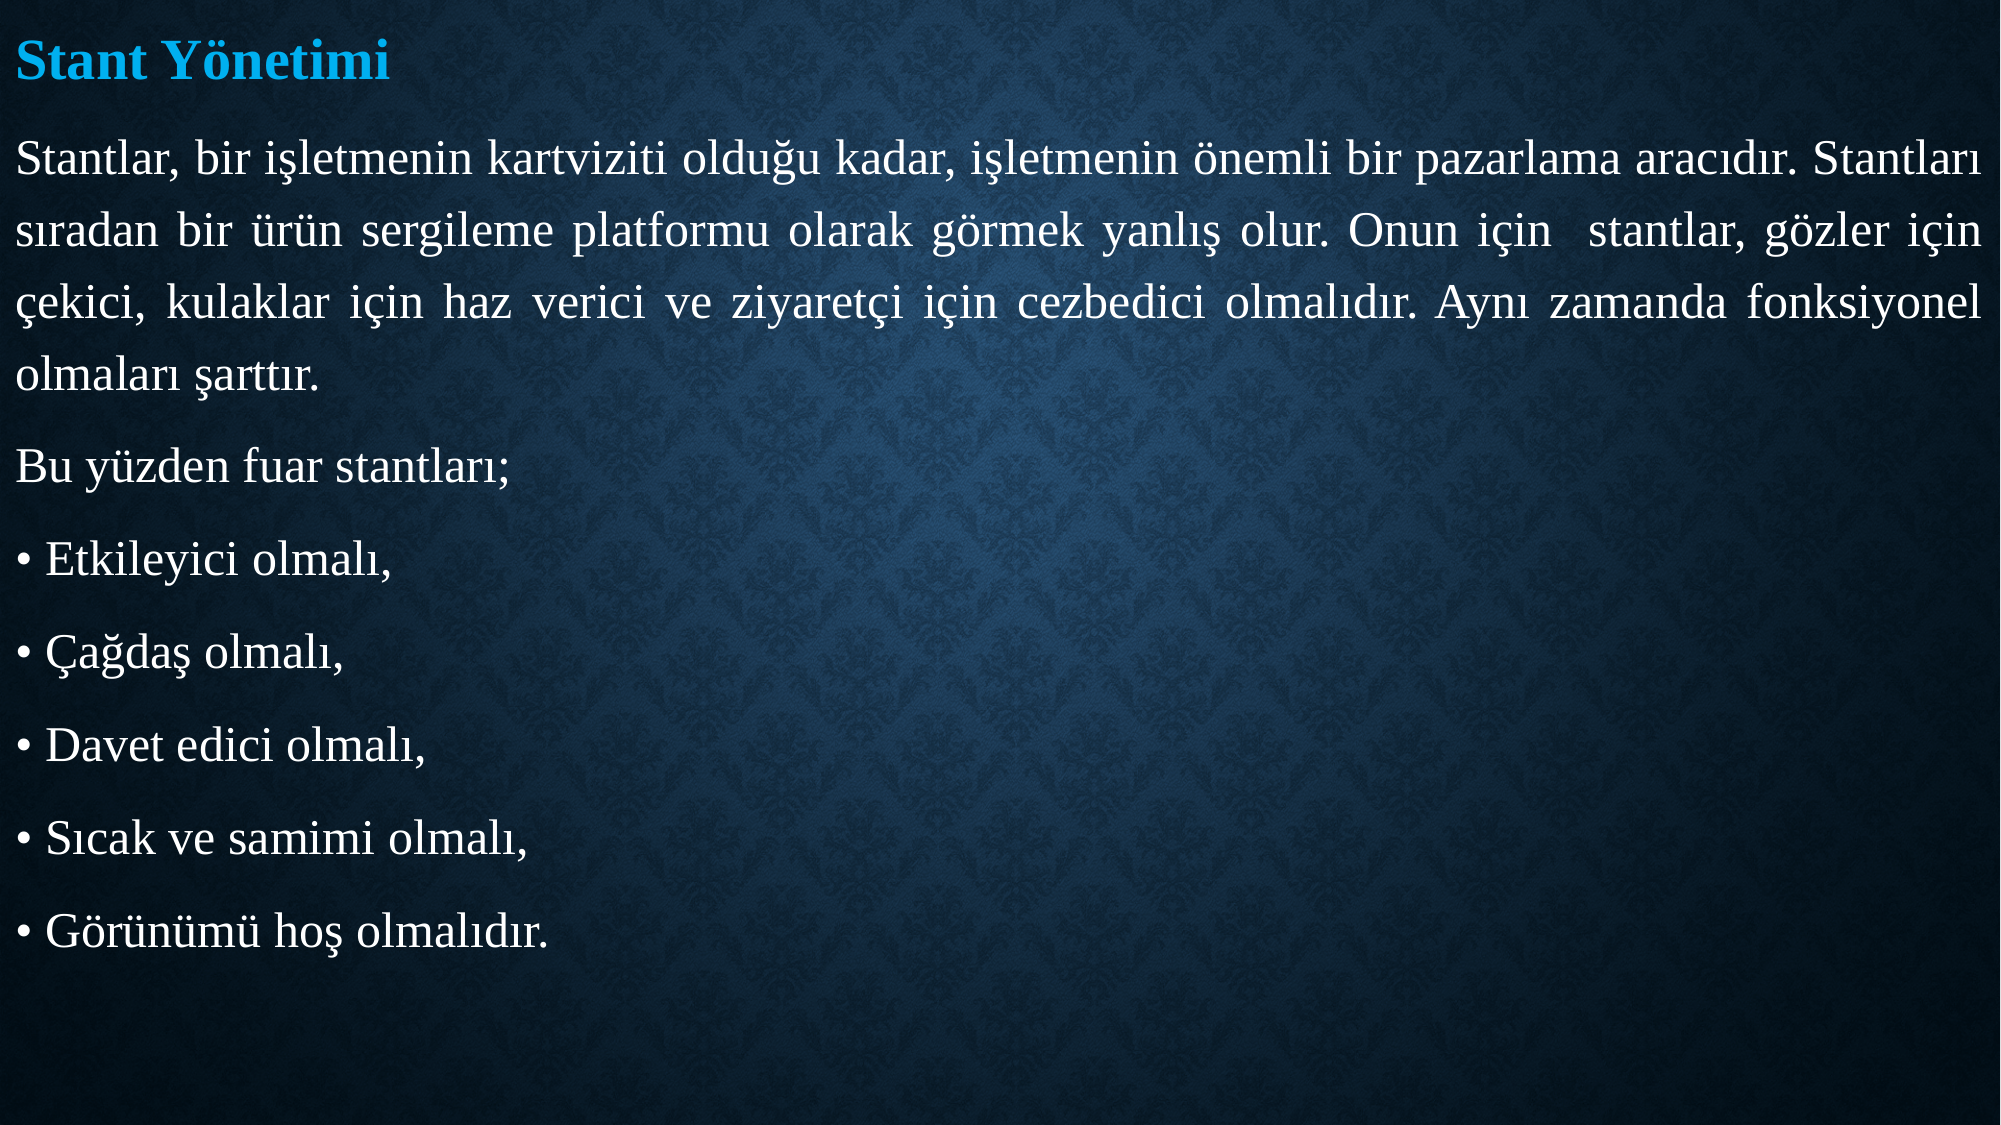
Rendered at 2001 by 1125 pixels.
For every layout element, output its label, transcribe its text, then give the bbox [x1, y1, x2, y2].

list Stant Yönetimi Stantlar, bir işletmenin kartviziti olduğu kadar, işletmenin önemli bir pazarlama aracıdır. Stantları sıradan bir ürün sergileme platformu olarak görmek yanlış olur. Onun için stantlar, gözler için çekici, kulaklar için haz verici ve ziyaretçi için cezbedici olmalıdır. Aynı zamanda fonksiyonel olmaları şarttır. Bu yüzden fuar stantları; • Etkileyici olmalı, • Çağdaş olmalı, • Davet edici olmalı, • Sıcak ve samimi olmalı, • Görünümü hoş olmalıdır. [0, 0, 2000, 1125]
